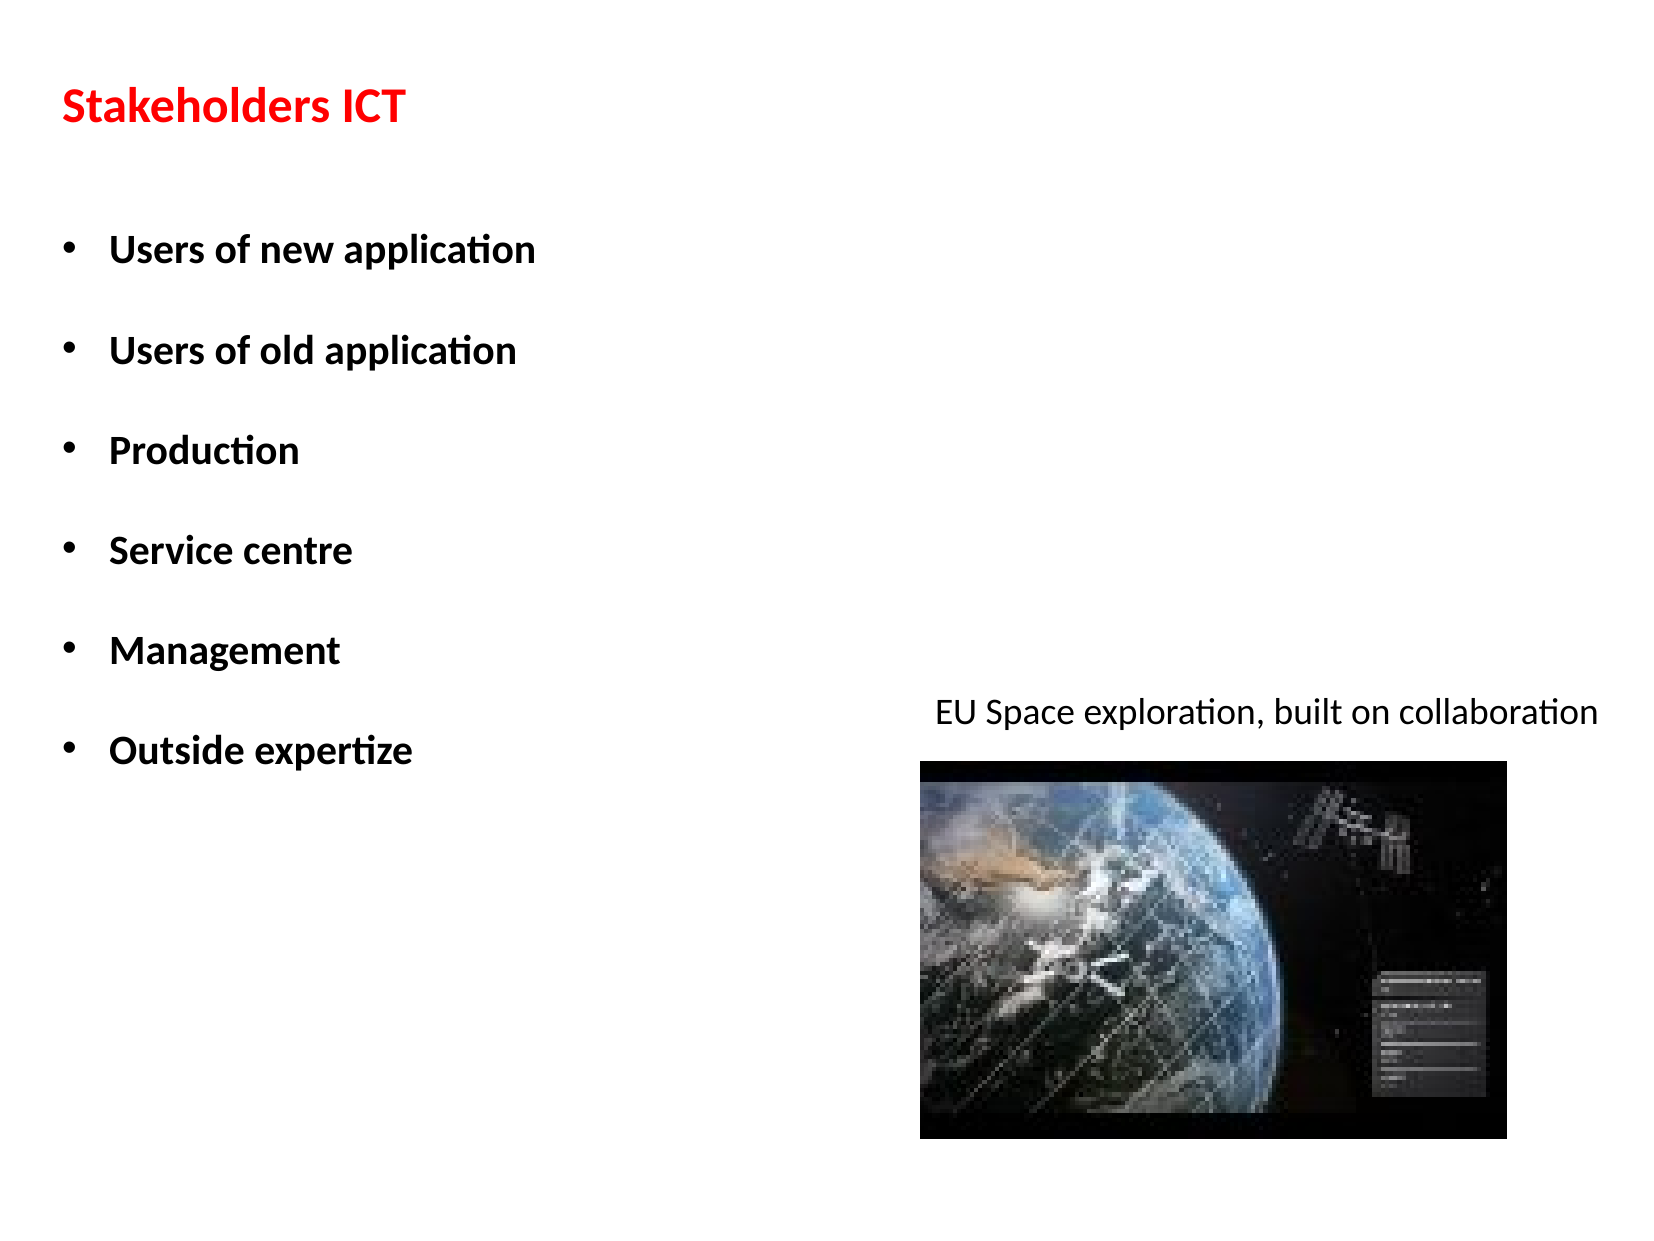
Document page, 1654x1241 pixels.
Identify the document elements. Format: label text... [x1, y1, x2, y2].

text_box EU Space exploration, built on collaboration [919, 679, 1630, 740]
picture [919, 761, 1507, 1139]
text_box Stakeholders ICT Users of new application Users of old application Production Service centre Management Outside expertize [47, 64, 1630, 881]
